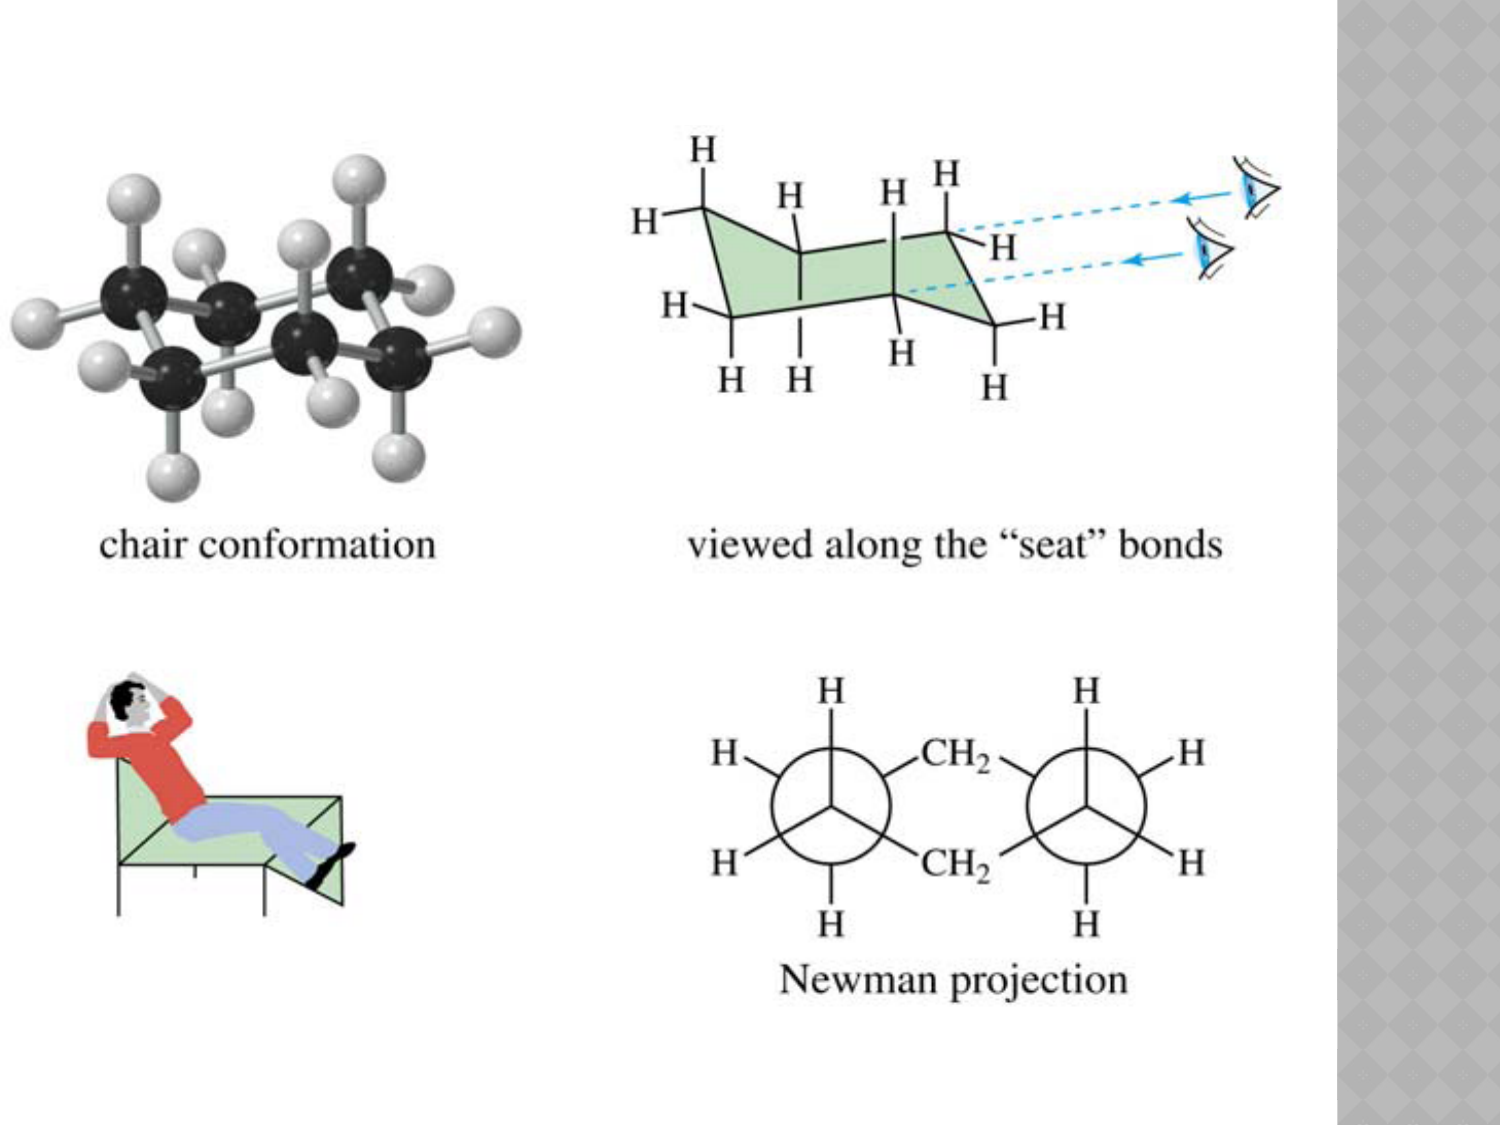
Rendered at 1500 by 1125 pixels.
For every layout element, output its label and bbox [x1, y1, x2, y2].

picture [0, 124, 1288, 1013]
